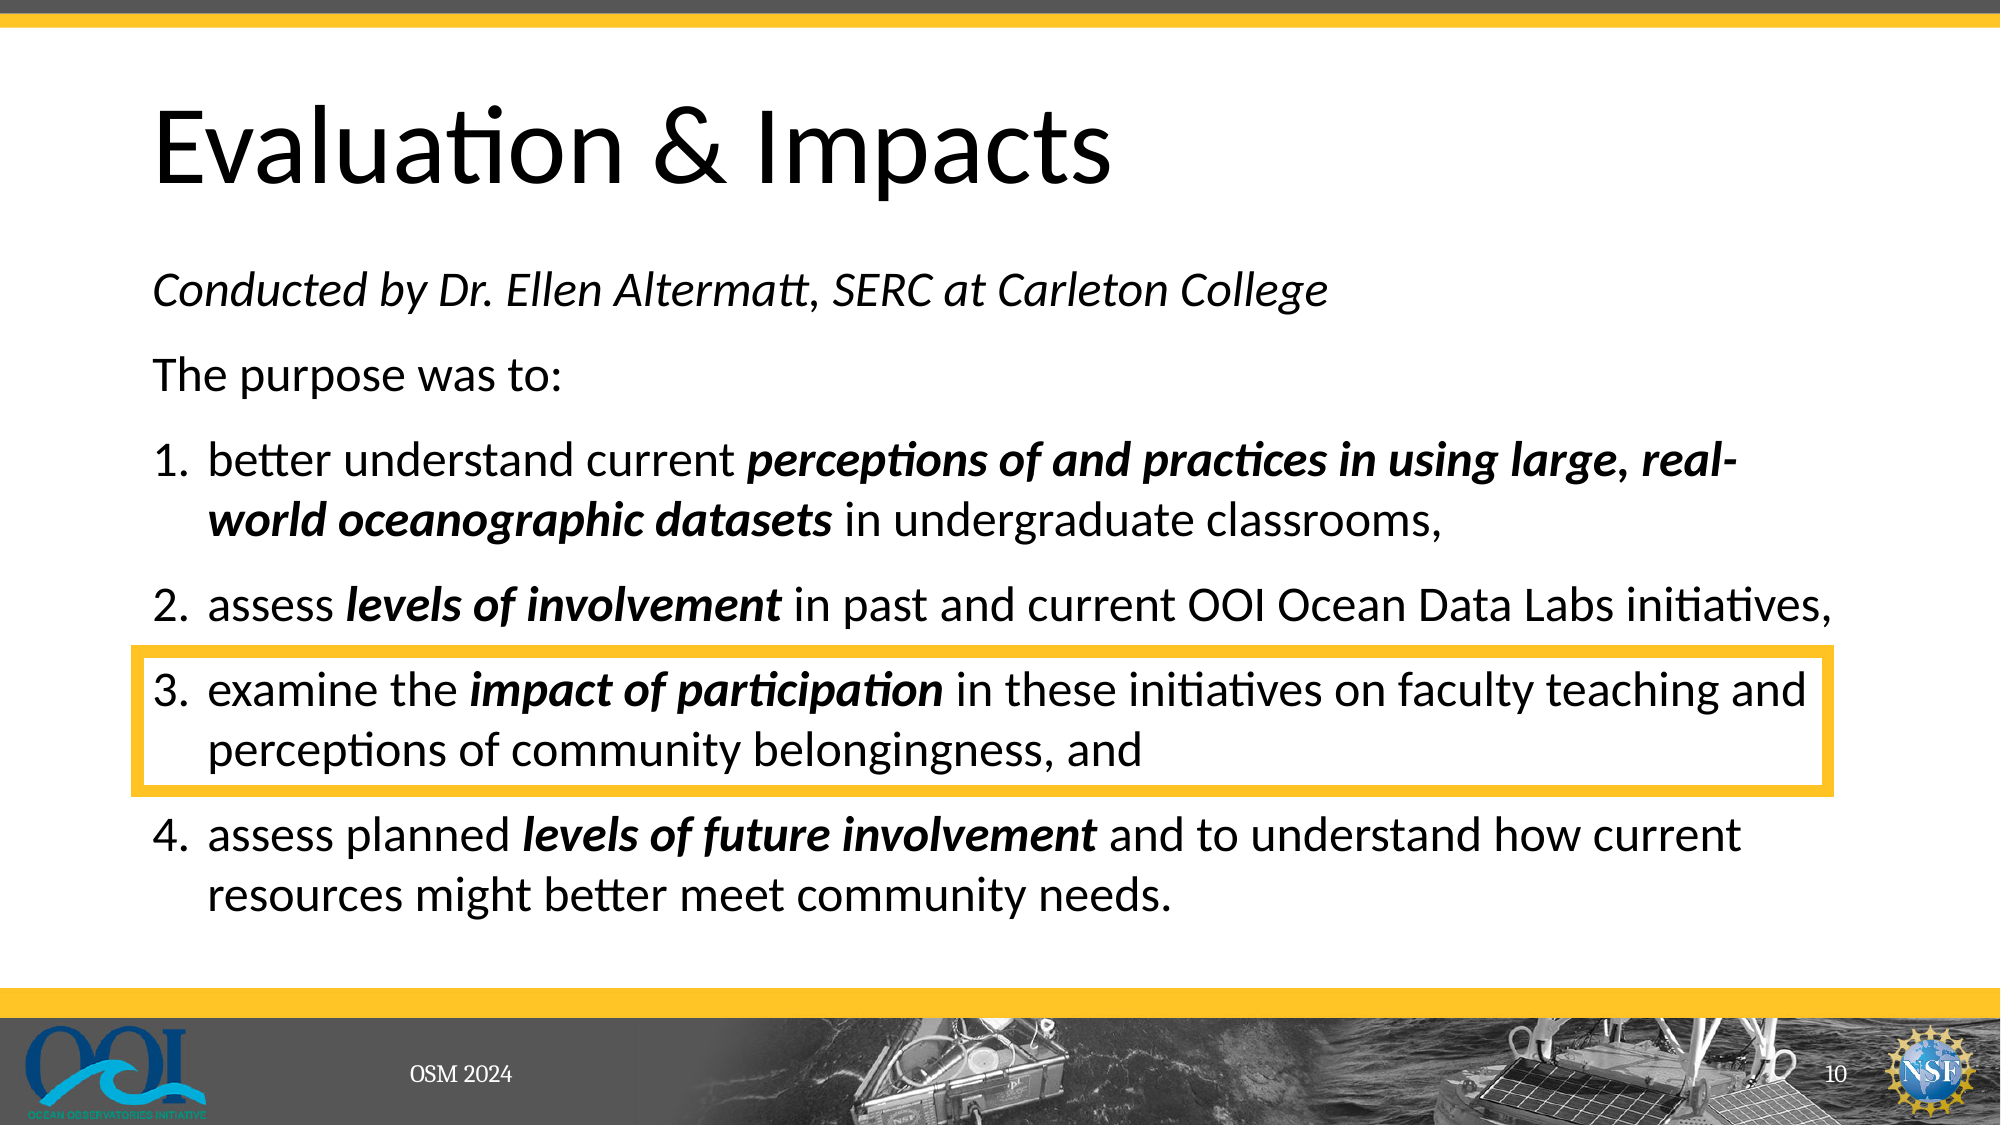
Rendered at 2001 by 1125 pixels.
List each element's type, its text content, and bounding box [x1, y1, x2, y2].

list Conducted by Dr. Ellen Altermatt, SERC at Carleton College The purpose was to: better understand current perceptions of and practices in using large, real-world oceanographic datasets in undergraduate classrooms, assess levels of involvement in past and current OOI Ocean Data Labs initiatives, examine the impact of participation in these initiatives on faculty teaching and perceptions of community belongingness, and assess planned levels of future involvement and to understand how current resources might better meet community needs. [137, 249, 1863, 978]
slide_number 10 [1412, 1042, 1863, 1103]
footer OSM 2024 [221, 1042, 702, 1103]
picture [0, 0, 2001, 1125]
title Evaluation & Impacts [137, 59, 1863, 234]
text_box [137, 651, 1829, 792]
